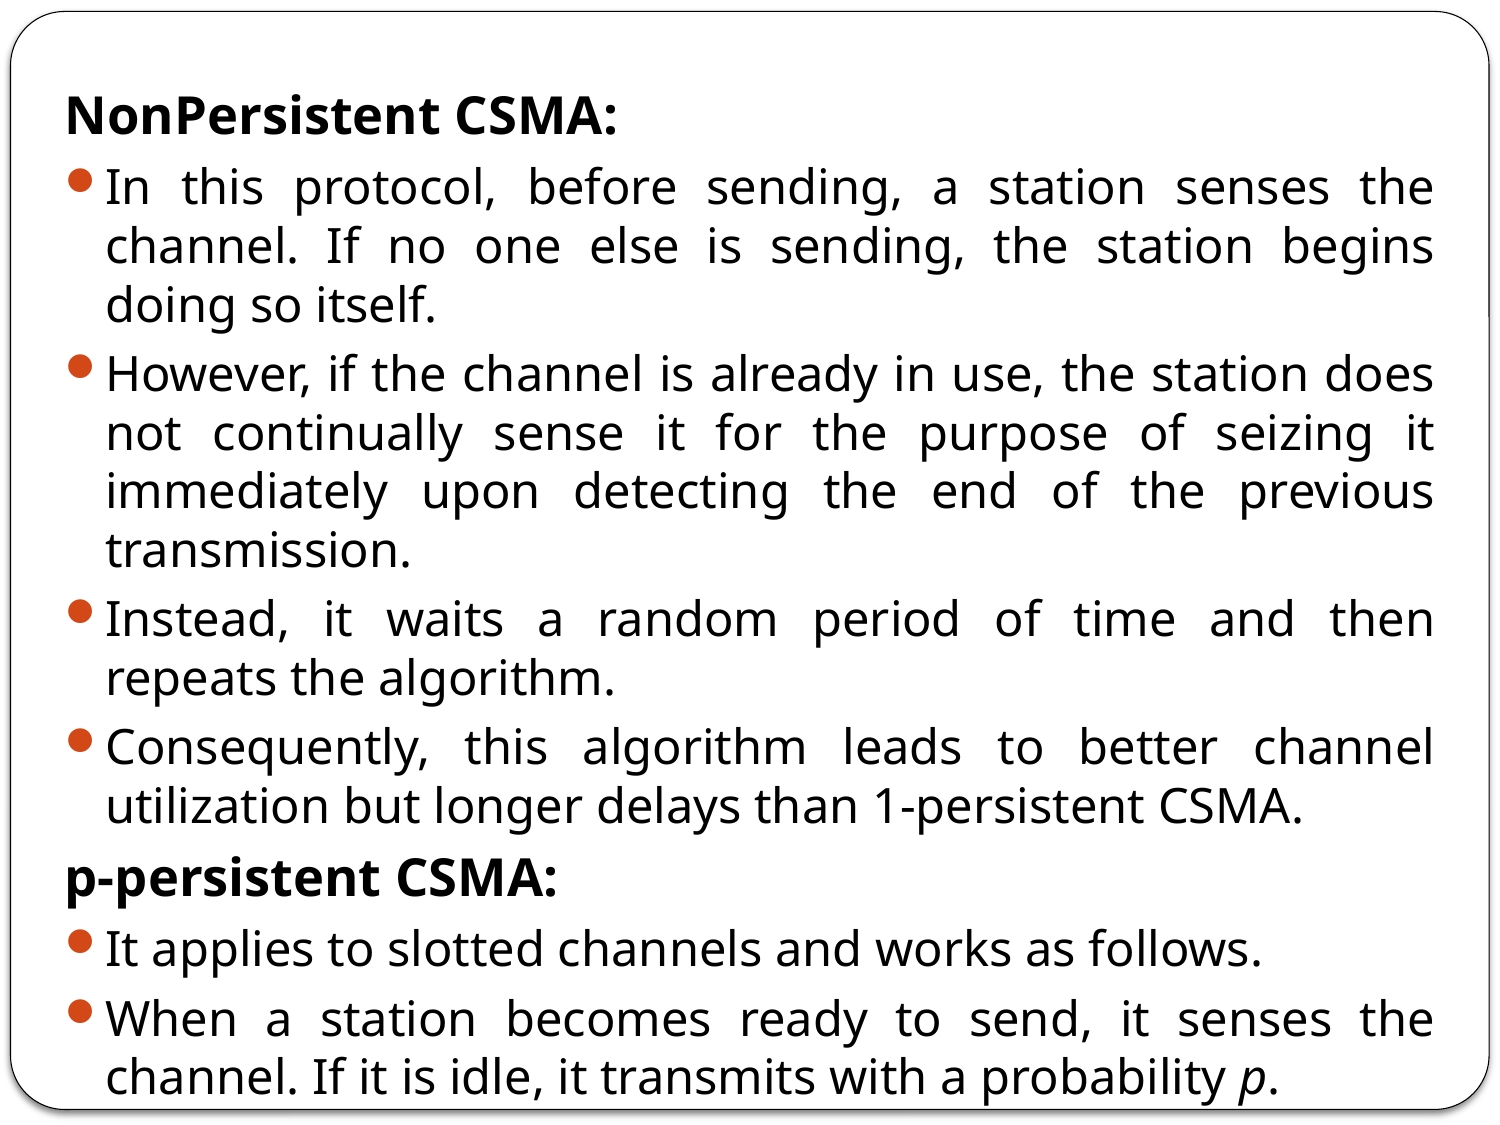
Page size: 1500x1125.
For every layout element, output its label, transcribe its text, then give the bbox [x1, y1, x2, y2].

list NonPersistent CSMA: In this protocol, before sending, a station senses the channel. If no one else is sending, the station begins doing so itself. However, if the channel is already in use, the station does not continually sense it for the purpose of seizing it immediately upon detecting the end of the previous transmission. Instead, it waits a random period of time and then repeats the algorithm. Consequently, this algorithm leads to better channel utilization but longer delays than 1-persistent CSMA. p-persistent CSMA: It applies to slotted channels and works as follows. When a station becomes ready to send, it senses the channel. If it is idle, it transmits with a probability p. [50, 75, 1450, 1125]
